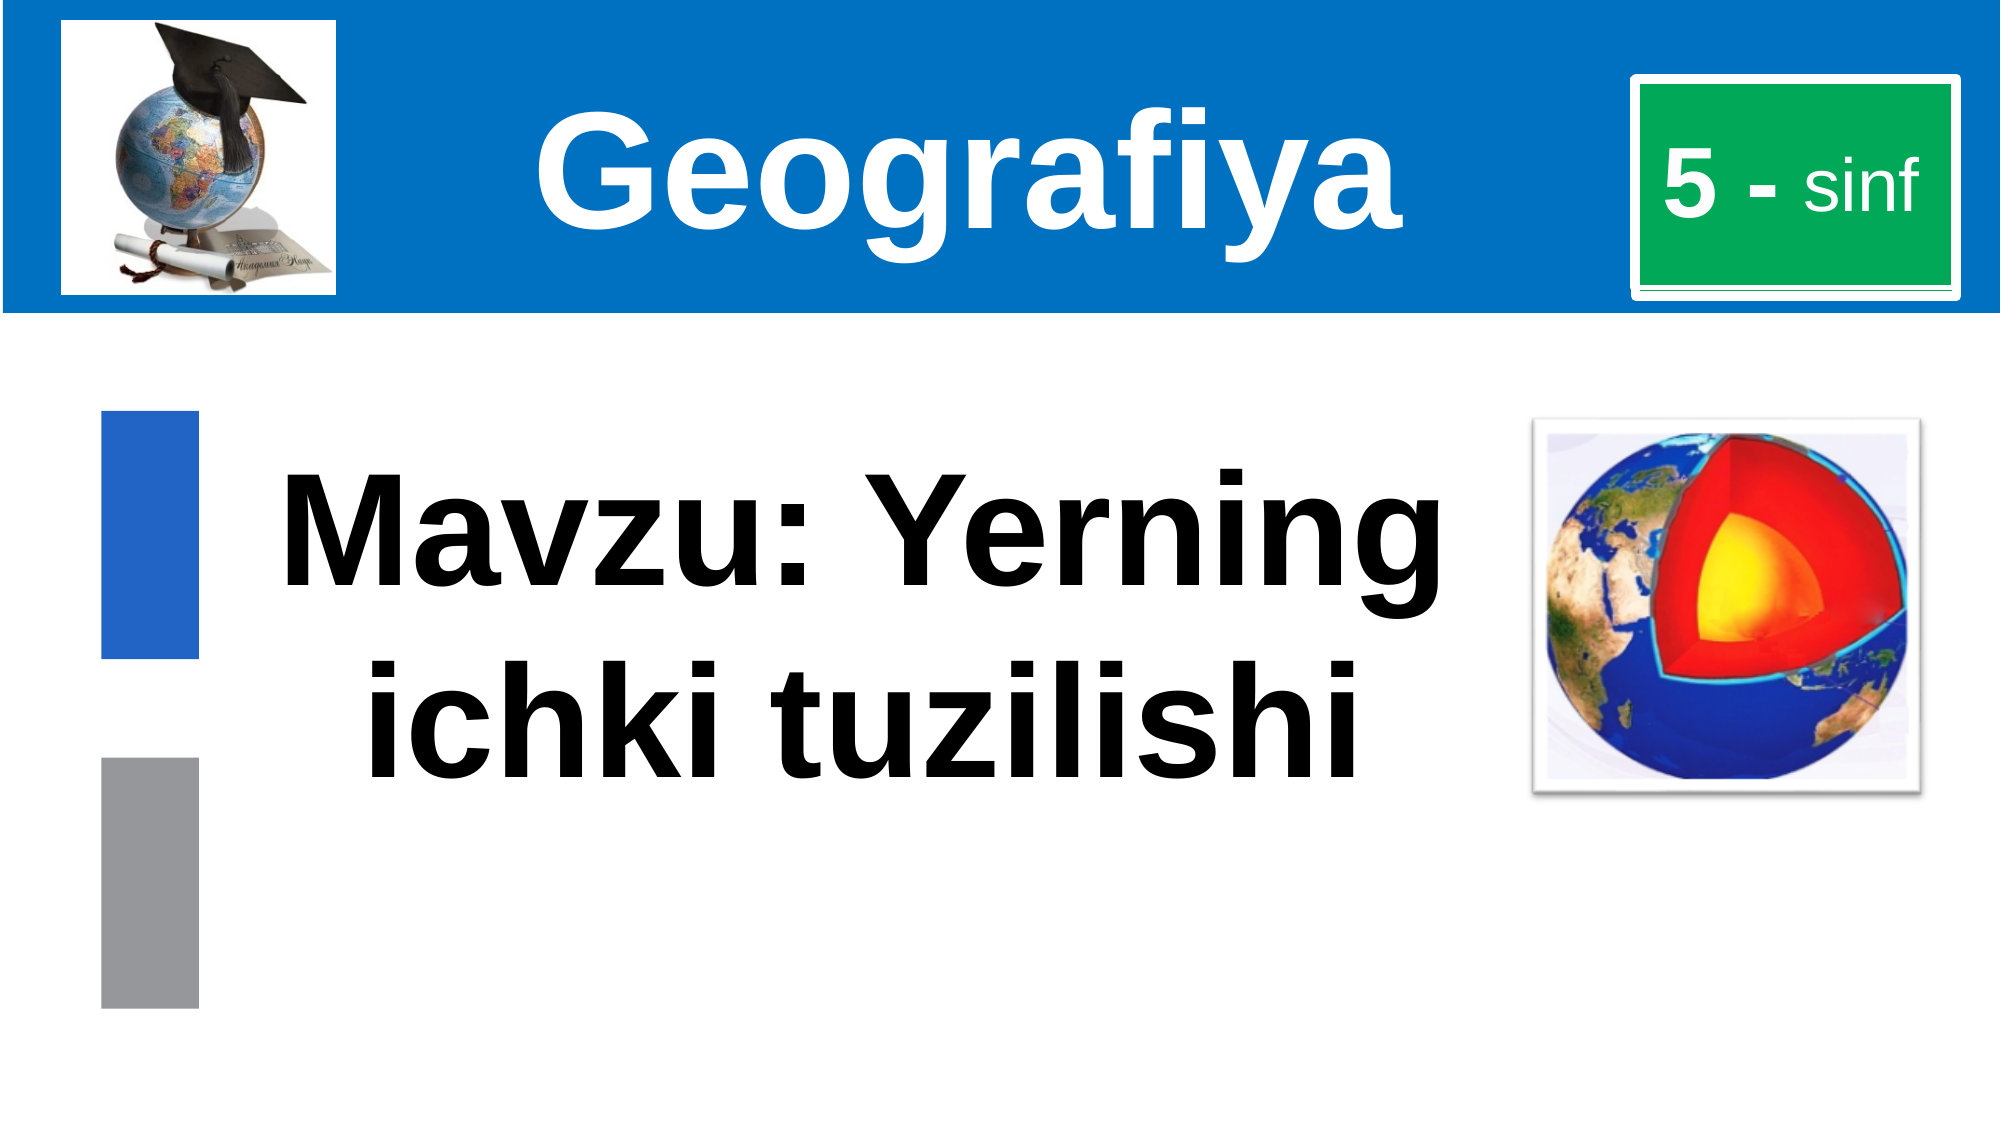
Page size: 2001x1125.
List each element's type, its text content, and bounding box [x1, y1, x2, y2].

text_box [1635, 78, 1957, 296]
text_box [1632, 78, 1954, 288]
text_box 5 - [1662, 113, 1786, 238]
text_box [2, 0, 2000, 313]
text_box sinf [1803, 132, 1936, 227]
title Geograﬁya [527, 57, 1449, 262]
text_box Mavzu: Yerning ichki tuzilishi [252, 420, 1469, 810]
text_box [101, 410, 199, 660]
text_box [101, 757, 199, 1009]
picture [61, 19, 336, 295]
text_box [1521, 410, 1934, 809]
